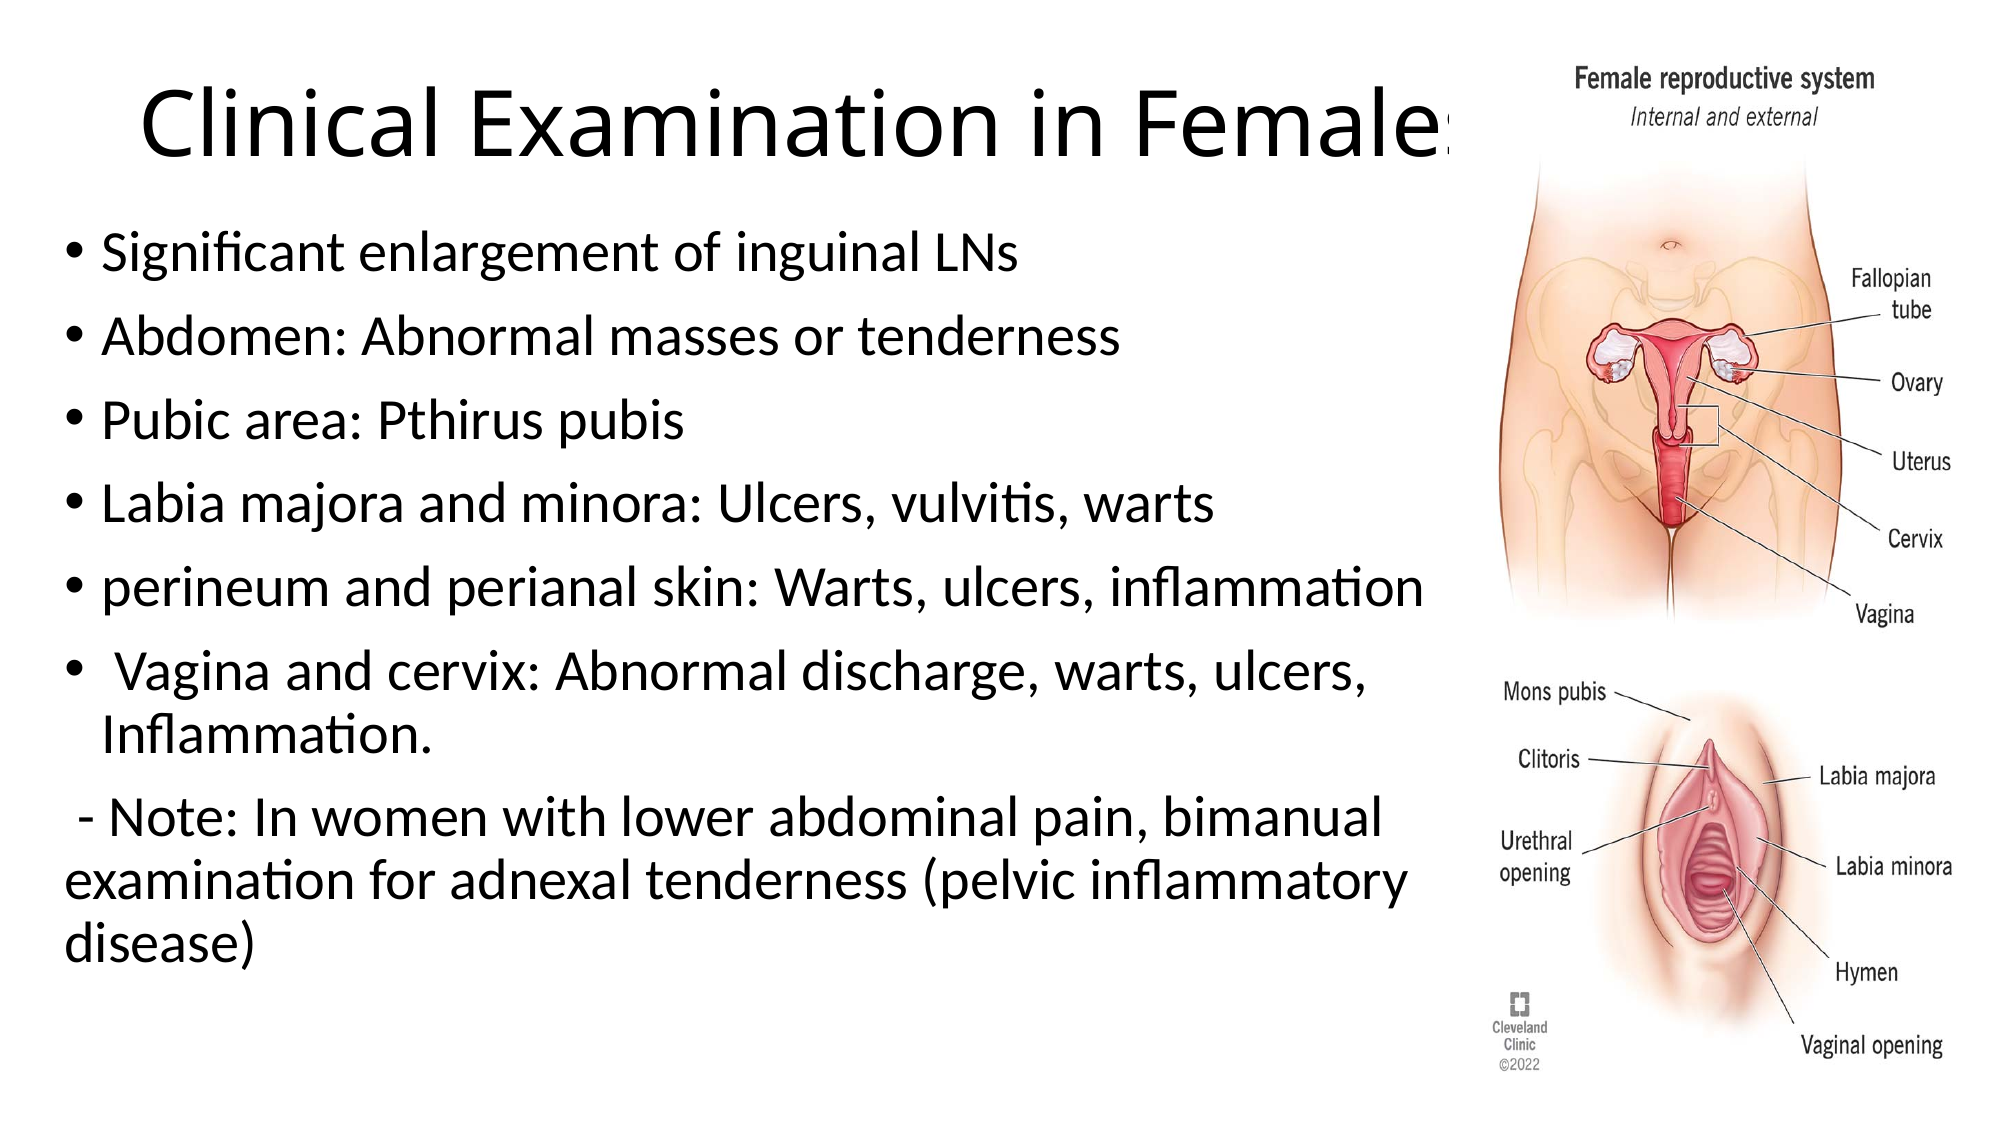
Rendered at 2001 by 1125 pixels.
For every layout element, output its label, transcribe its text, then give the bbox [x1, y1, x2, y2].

picture [1449, 21, 2000, 1125]
title Clinical Examination in Females [123, 18, 1849, 236]
list Significant enlargement of inguinal LNs Abdomen: Abnormal masses or tenderness Pubic area: Pthirus pubis Labia majora and minora: Ulcers, vulvitis, warts perineum and perianal skin: Warts, ulcers, inflammation Vagina and cervix: Abnormal discharge, warts, ulcers, Inflammation. - Note: In women with lower abdominal pain, bimanual examination for adnexal tenderness (pelvic inflammatory disease) [49, 214, 1449, 1125]
